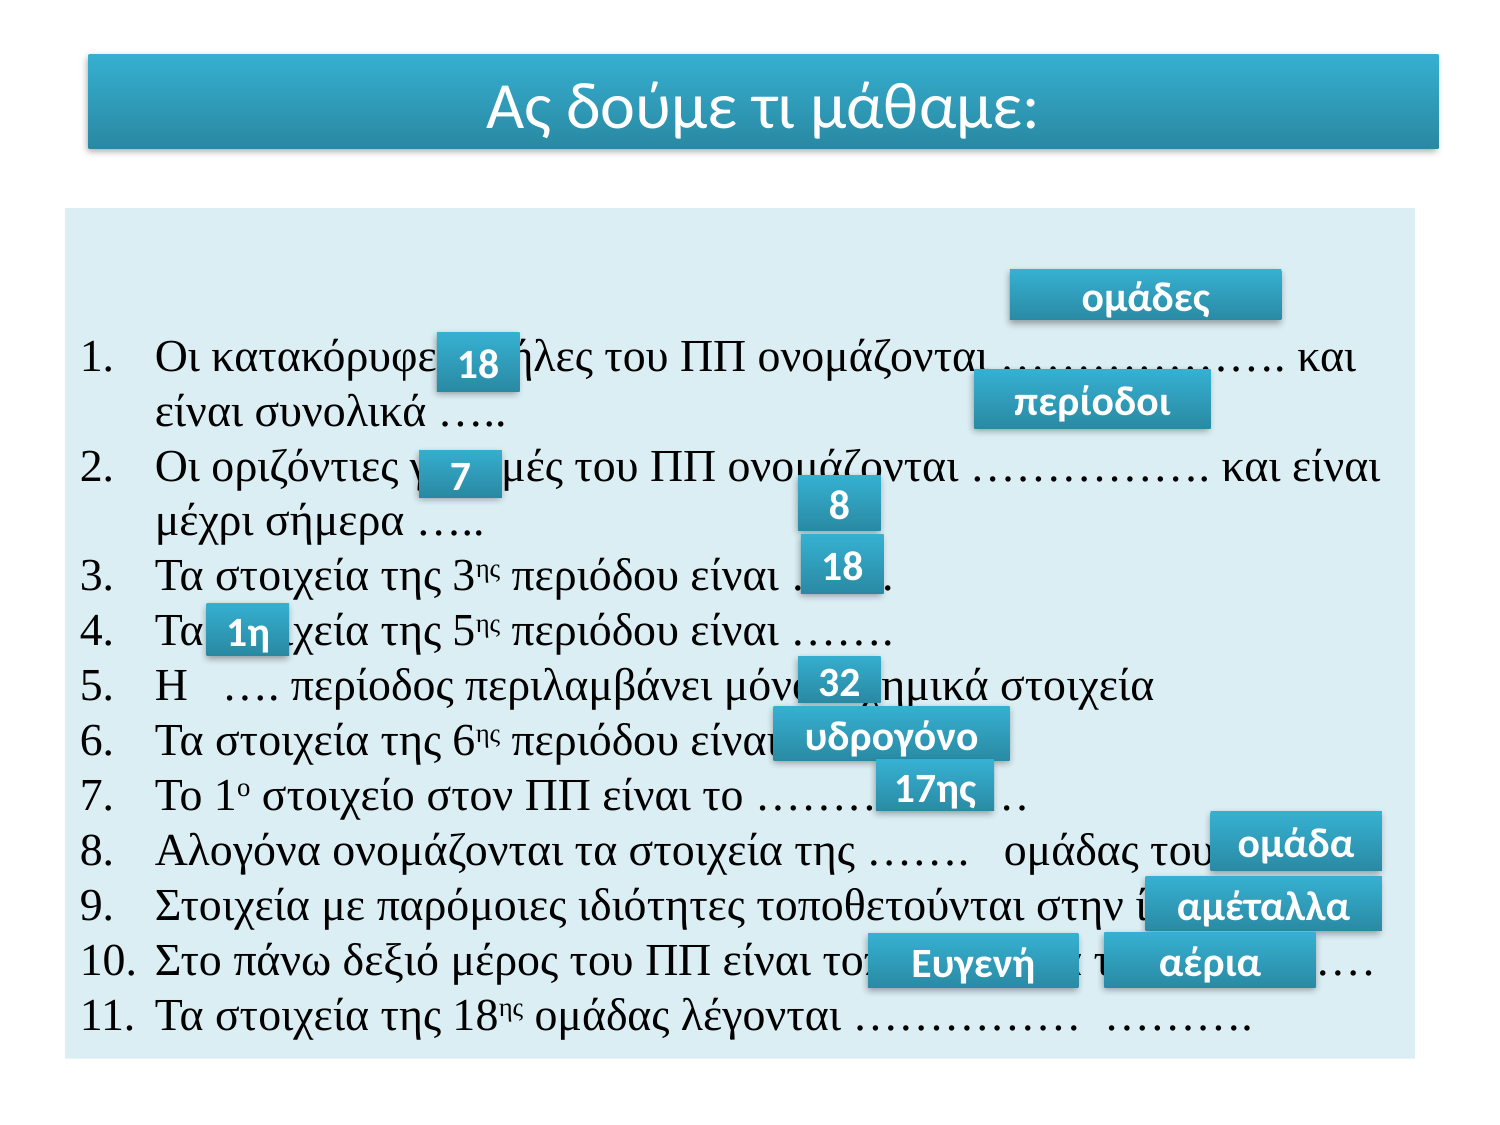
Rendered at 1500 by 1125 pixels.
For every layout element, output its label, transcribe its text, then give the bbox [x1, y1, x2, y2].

text_box αμέταλλα [1145, 876, 1382, 931]
text_box 18 [800, 534, 884, 594]
text_box 1η [206, 603, 290, 656]
text_box 8 [798, 475, 881, 531]
text_box ομάδες [1009, 269, 1282, 320]
text_box ομάδα [1210, 811, 1382, 871]
text_box Ευγενή [868, 933, 1079, 988]
text_box υδρογόνο [773, 706, 1010, 761]
text_box 17ης [876, 759, 995, 811]
title Ας δούμε τι μάθαμε: [88, 54, 1439, 149]
text_box 32 [798, 656, 881, 703]
text_box περίοδοι [974, 369, 1211, 429]
text_box Οι κατακόρυφες στήλες του ΠΠ ονομάζονται ………………. και είναι συνολικά ….. Οι οριζόντιες γραμμές του ΠΠ ονομάζονται ……………. και είναι μέχρι σήμερα ….. Τα στοιχεία της 3ης περιόδου είναι ……. Τα στοιχεία της 5ης περιόδου είναι ……. Η …. περίοδος περιλαμβάνει μόνο 2 χημικά στοιχεία Τα στοιχεία της 6ης περιόδου είναι …… Το 1ο στοιχείο στον ΠΠ είναι το ……………… Αλογόνα ονομάζονται τα στοιχεία της ……. ομάδας του ΠΠ Στοιχεία με παρόμοιες ιδιότητες τοποθετούνται στην ίδια ……… Στο πάνω δεξιό μέρος του ΠΠ είναι τοποθετημένα τα …………… Τα στοιχεία της 18ης ομάδας λέγονται …………… ………. [64, 208, 1415, 1059]
text_box αέρια [1104, 932, 1316, 988]
text_box 18 [436, 332, 520, 392]
text_box 7 [419, 450, 502, 498]
